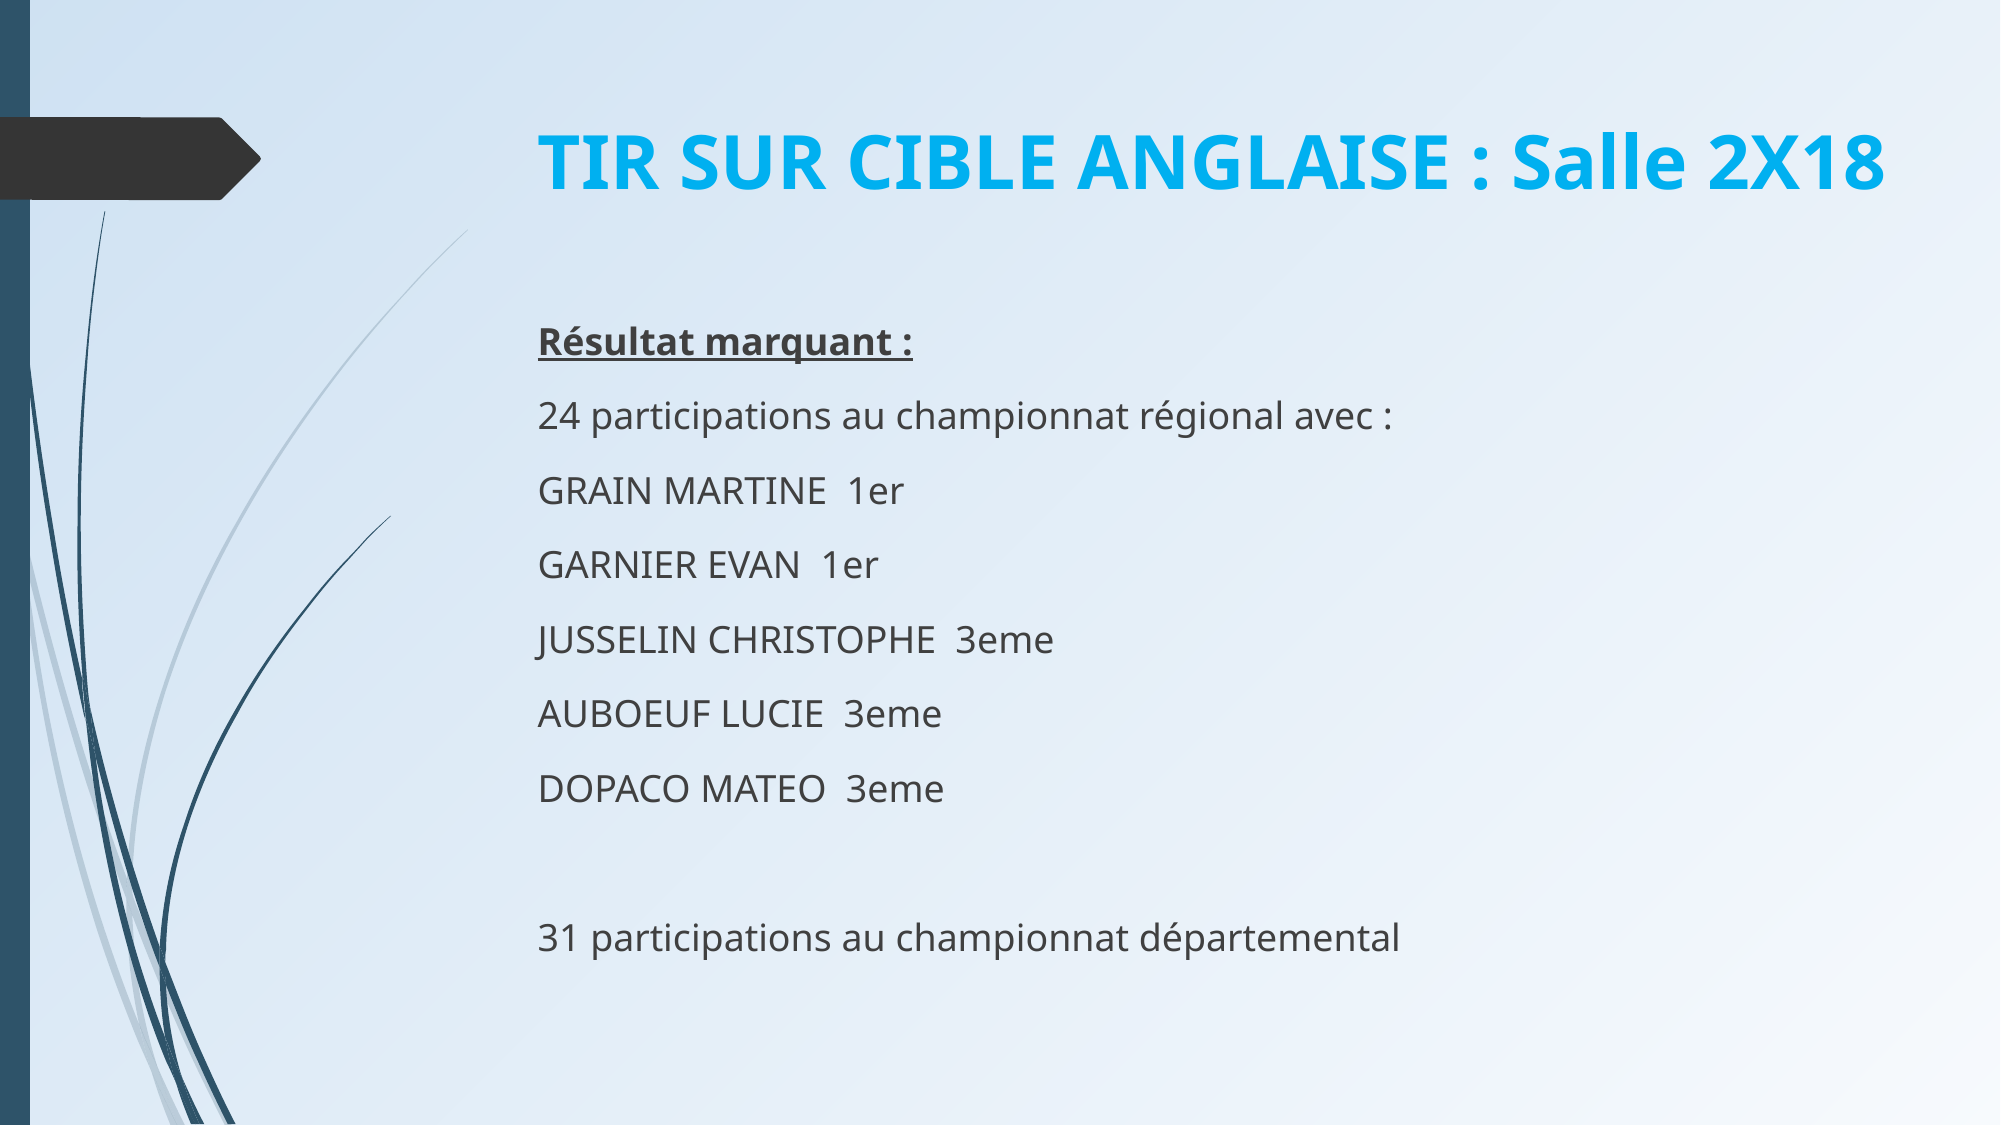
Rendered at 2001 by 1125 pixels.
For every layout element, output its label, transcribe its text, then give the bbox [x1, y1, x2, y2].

list Résultat marquant : 24 participations au championnat régional avec : GRAIN MARTINE 1er GARNIER EVAN 1er JUSSELIN CHRISTOPHE 3eme AUBOEUF LUCIE 3eme DOPACO MATEO 3eme 31 participations au championnat départemental [537, 243, 1945, 1059]
title TIR SUR CIBLE ANGLAISE : Salle 2X18 [537, 54, 1923, 243]
